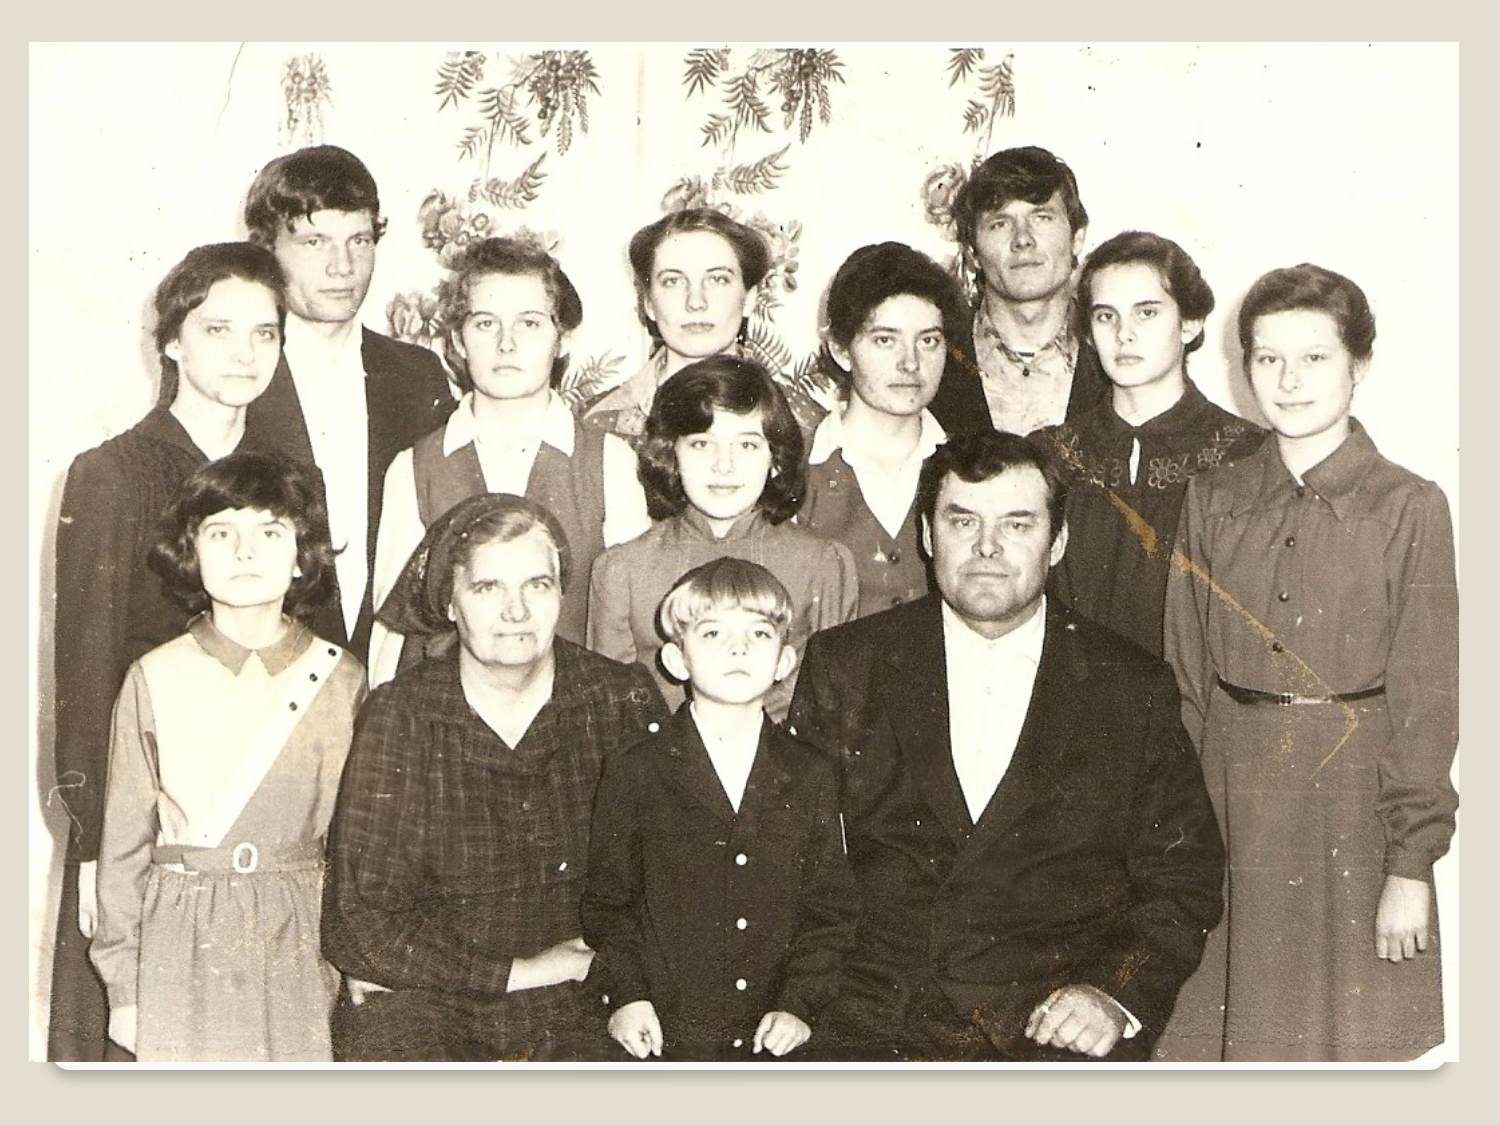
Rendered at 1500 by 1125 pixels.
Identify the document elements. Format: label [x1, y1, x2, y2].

picture [29, 42, 1459, 1062]
